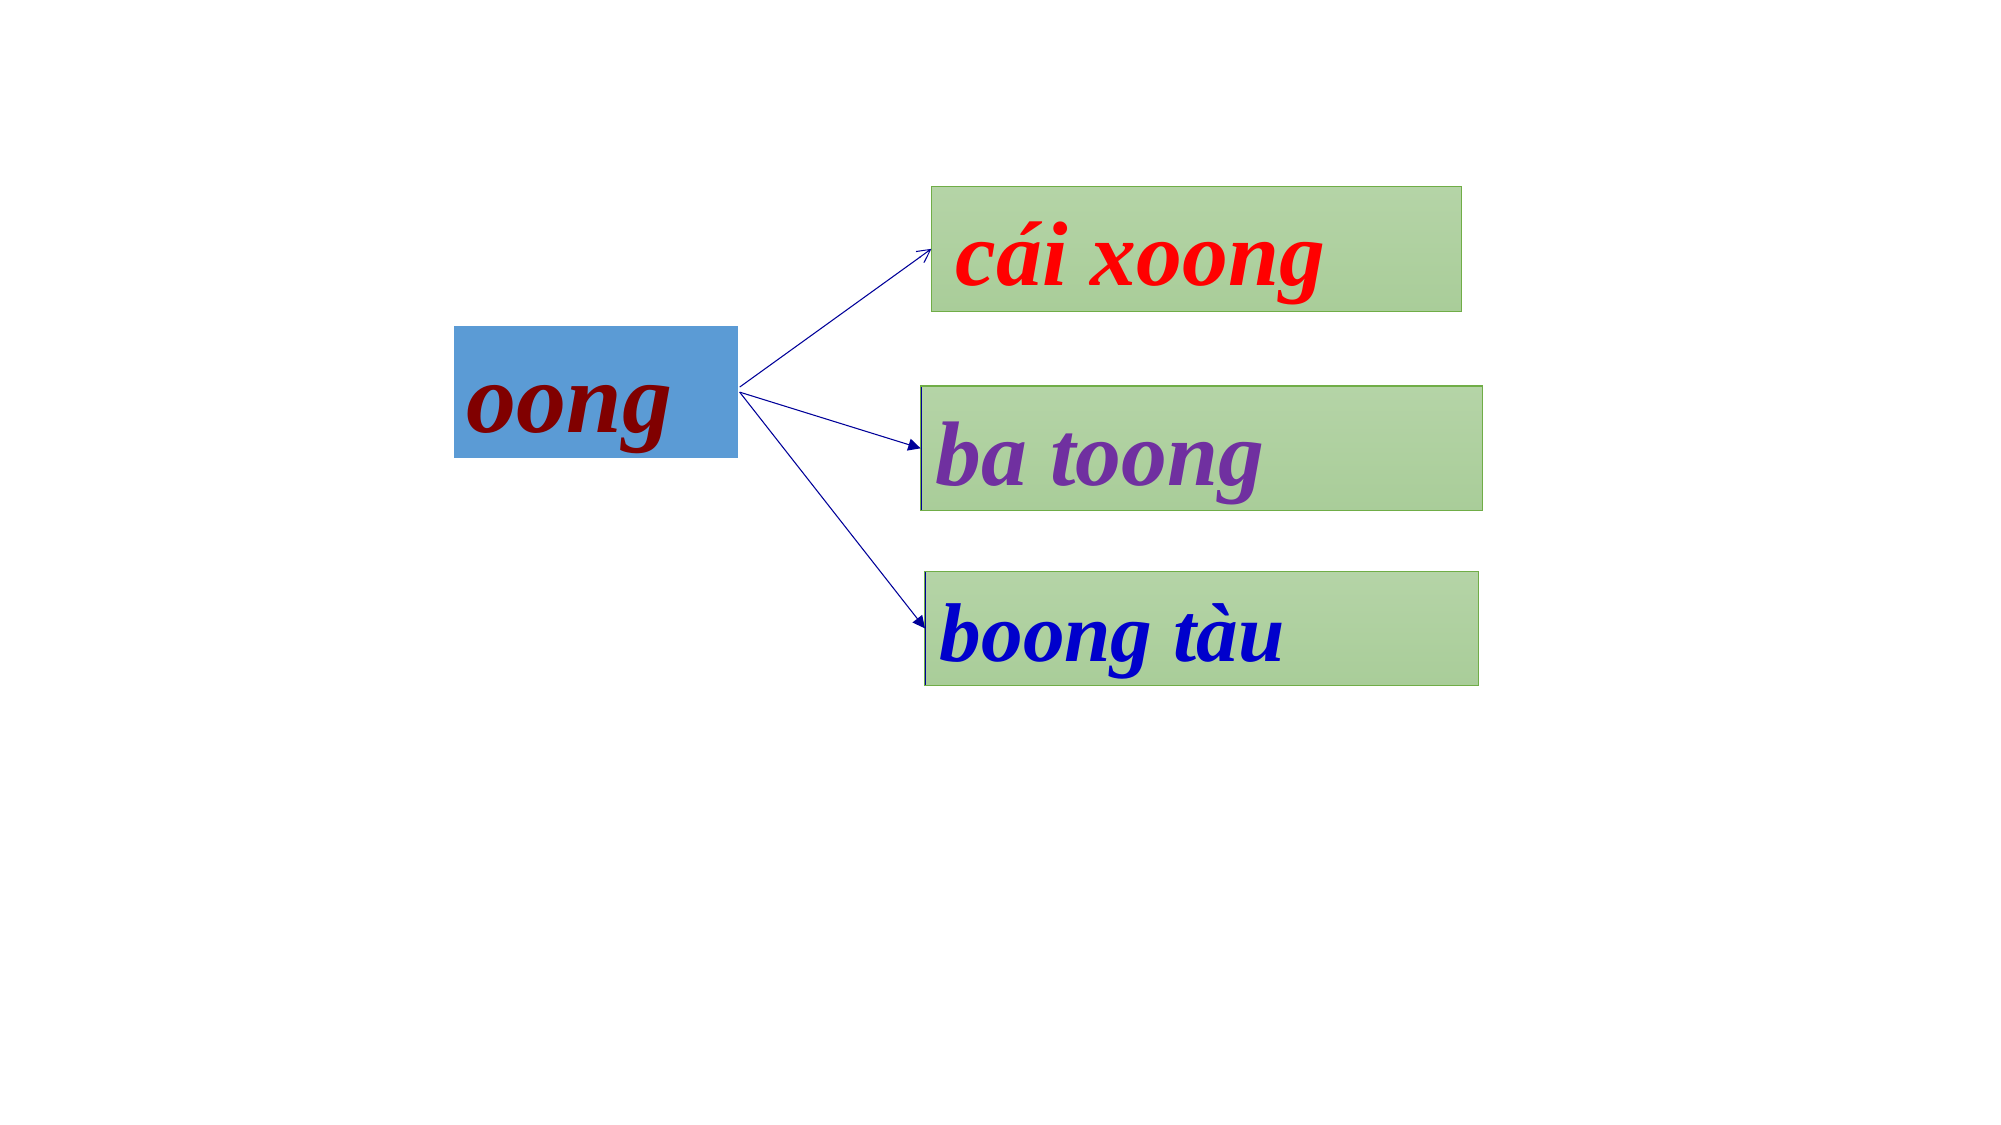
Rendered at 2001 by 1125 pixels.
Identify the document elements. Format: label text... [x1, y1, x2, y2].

text_box oong [451, 323, 739, 461]
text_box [739, 386, 1483, 513]
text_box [739, 392, 1479, 688]
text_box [739, 186, 1462, 386]
